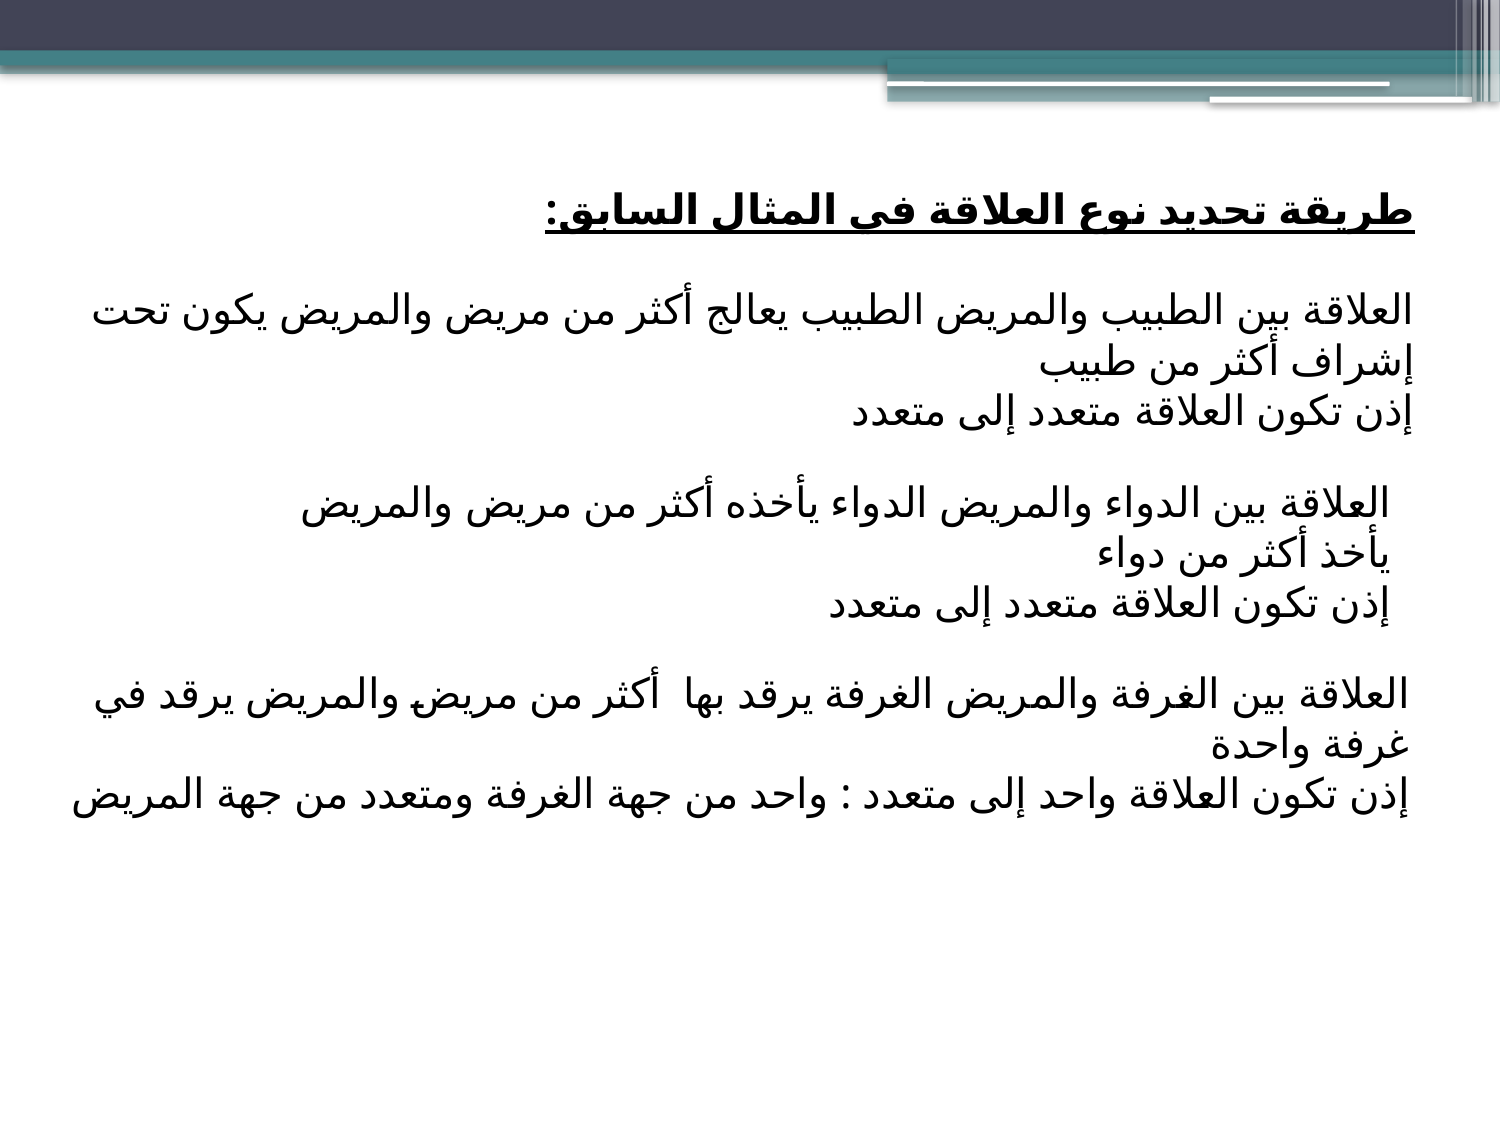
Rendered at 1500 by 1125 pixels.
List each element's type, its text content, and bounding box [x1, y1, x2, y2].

text_box العلاقة بين الدواء والمريض الدواء يأخذه أكثر من مريض والمريض يأخذ أكثر من دواء إذن تكون العلاقة متعدد إلى متعدد [222, 468, 1407, 609]
text_box طريقة تحديد نوع العلاقة في المثال السابق: العلاقة بين الطبيب والمريض الطبيب يعالج أكثر من مريض والمريض يكون تحت إشراف أكثر من طبيب إذن تكون العلاقة متعدد إلى متعدد [64, 175, 1430, 441]
text_box العلاقة بين الغرفة والمريض الغرفة يرقد بها أكثر من مريض والمريض يرقد في غرفة واحدة إذن تكون العلاقة واحد إلى متعدد : واحد من جهة الغرفة ومتعدد من جهة المريض [23, 609, 1425, 875]
